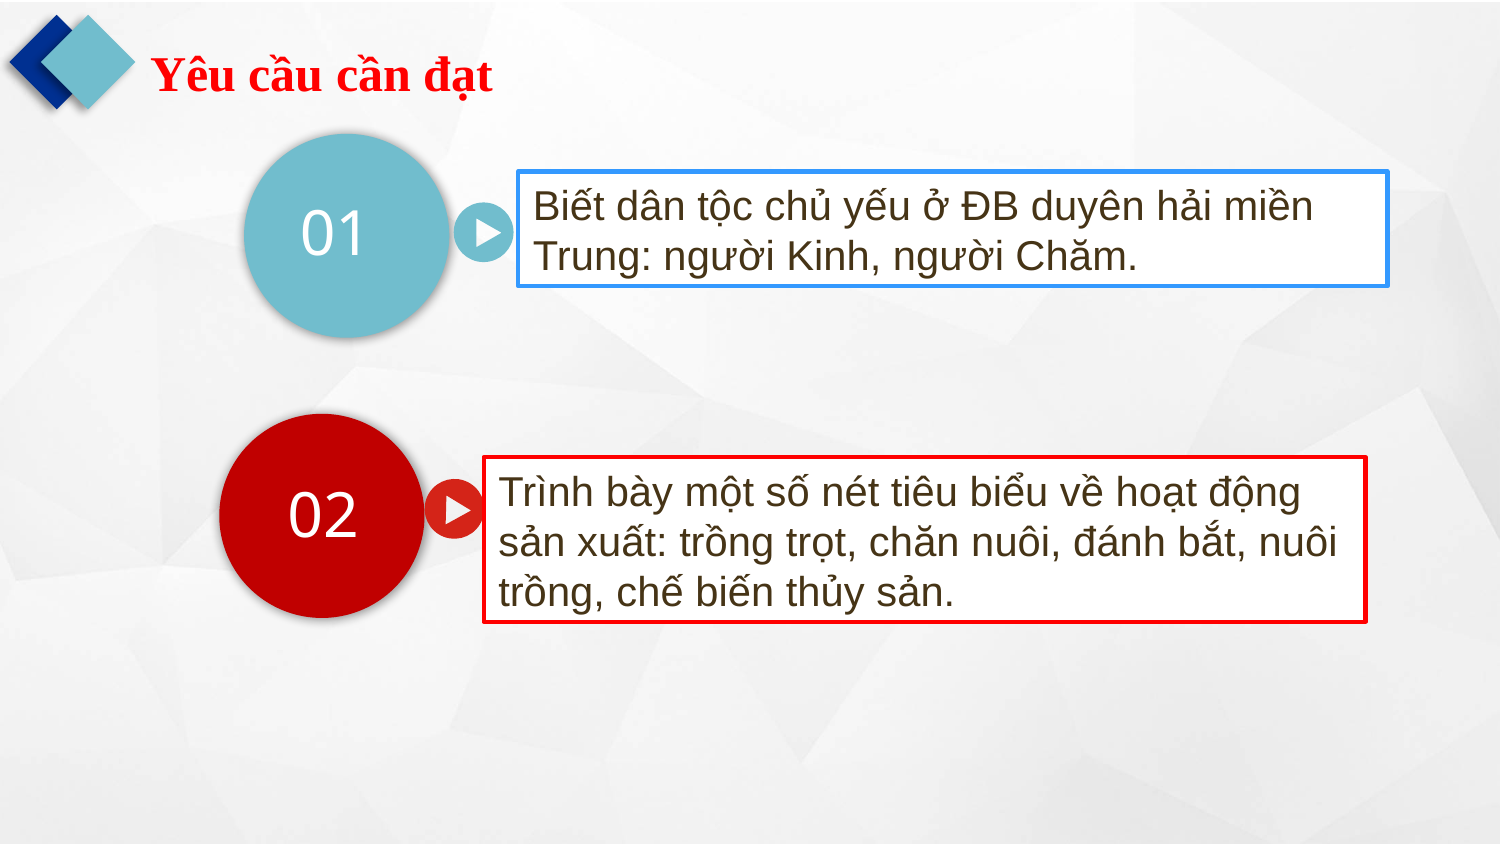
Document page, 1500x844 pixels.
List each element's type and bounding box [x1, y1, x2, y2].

text_box [9, 14, 136, 110]
picture [0, 2, 1500, 844]
